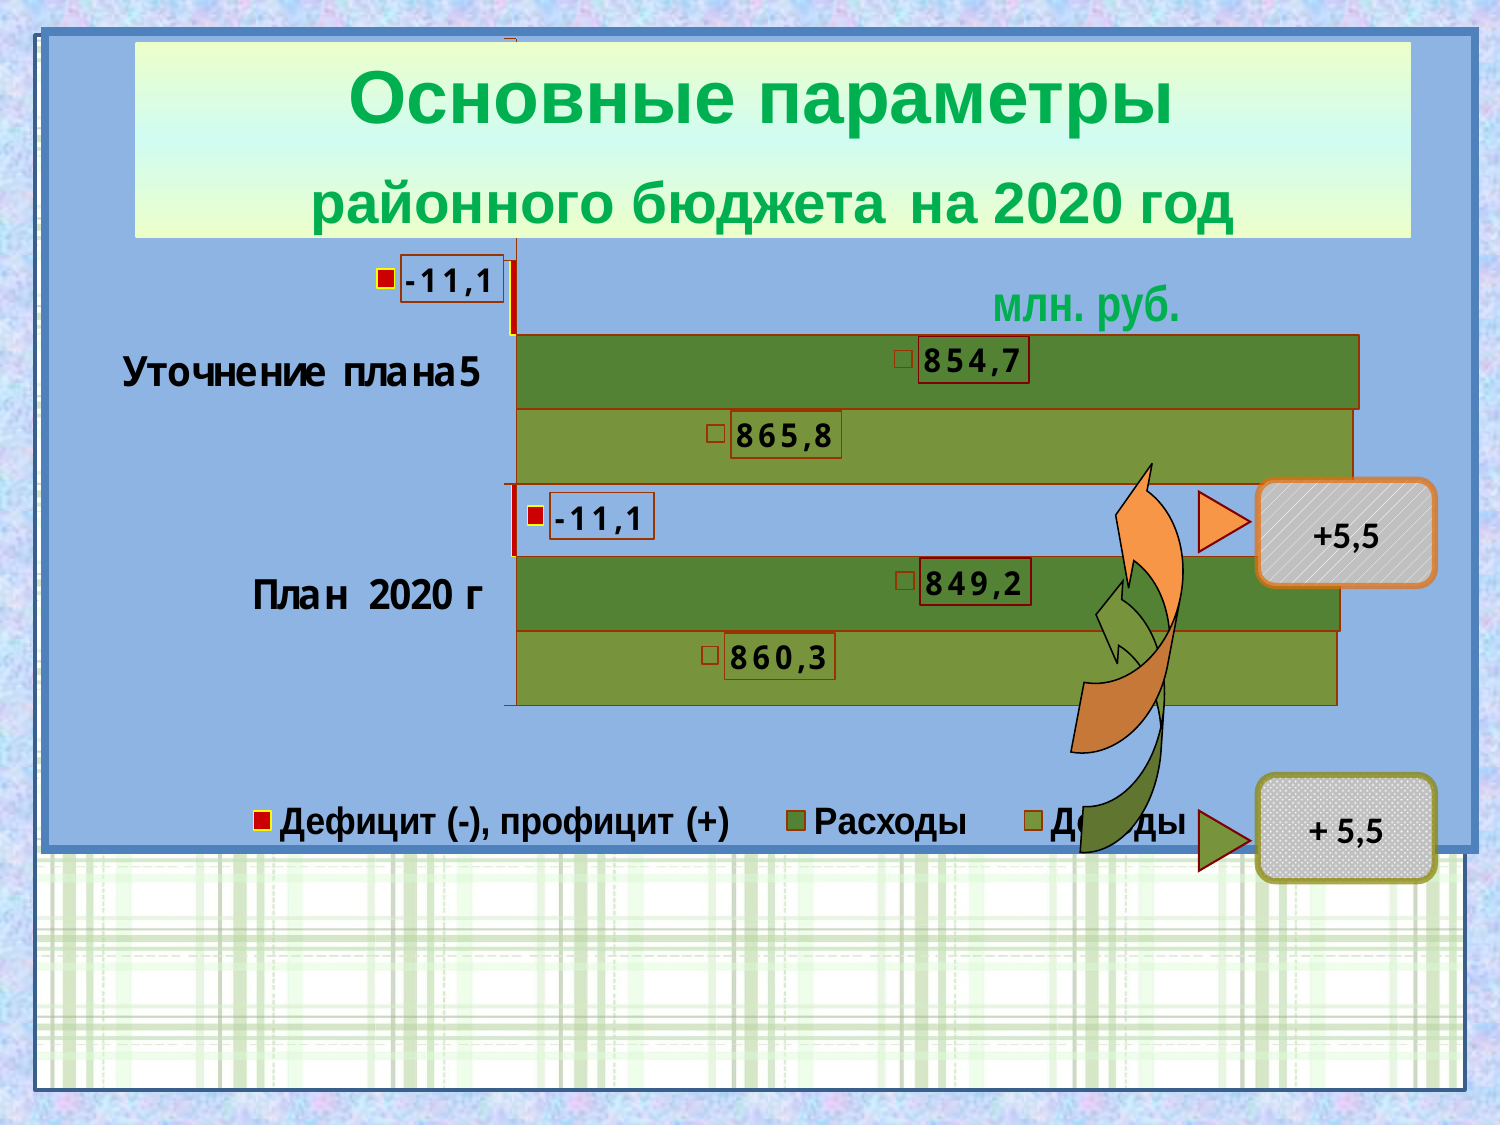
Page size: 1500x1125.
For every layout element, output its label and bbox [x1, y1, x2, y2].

text_box [1257, 863, 1435, 882]
text_box [1198, 863, 1213, 871]
picture [0, 0, 1500, 1125]
text_box [40, 27, 1479, 854]
